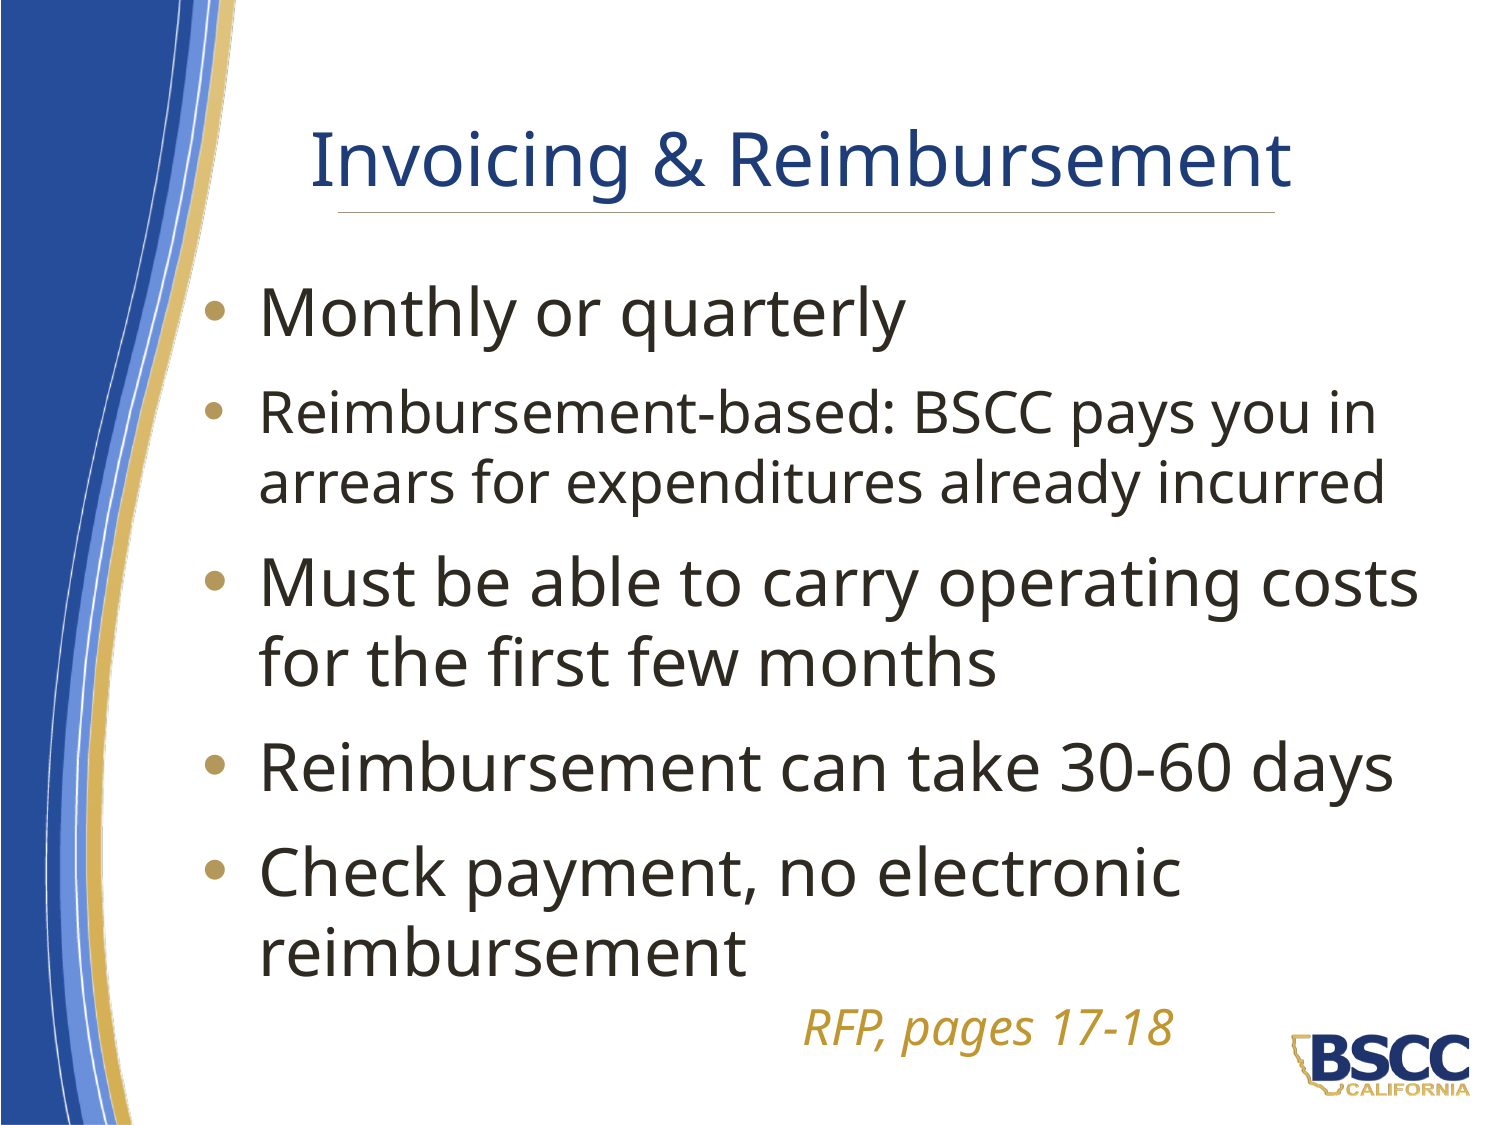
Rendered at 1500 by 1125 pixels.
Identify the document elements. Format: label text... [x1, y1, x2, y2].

text_box Monthly or quarterly Reimbursement-based: BSCC pays you in arrears for expenditures already incurred Must be able to carry operating costs for the first few months Reimbursement can take 30-60 days Check payment, no electronic reimbursement RFP, pages 17-18 [187, 262, 1453, 1075]
picture [1, 0, 242, 1124]
title Invoicing & Reimbursement [124, 87, 1413, 226]
picture [1290, 1034, 1470, 1097]
